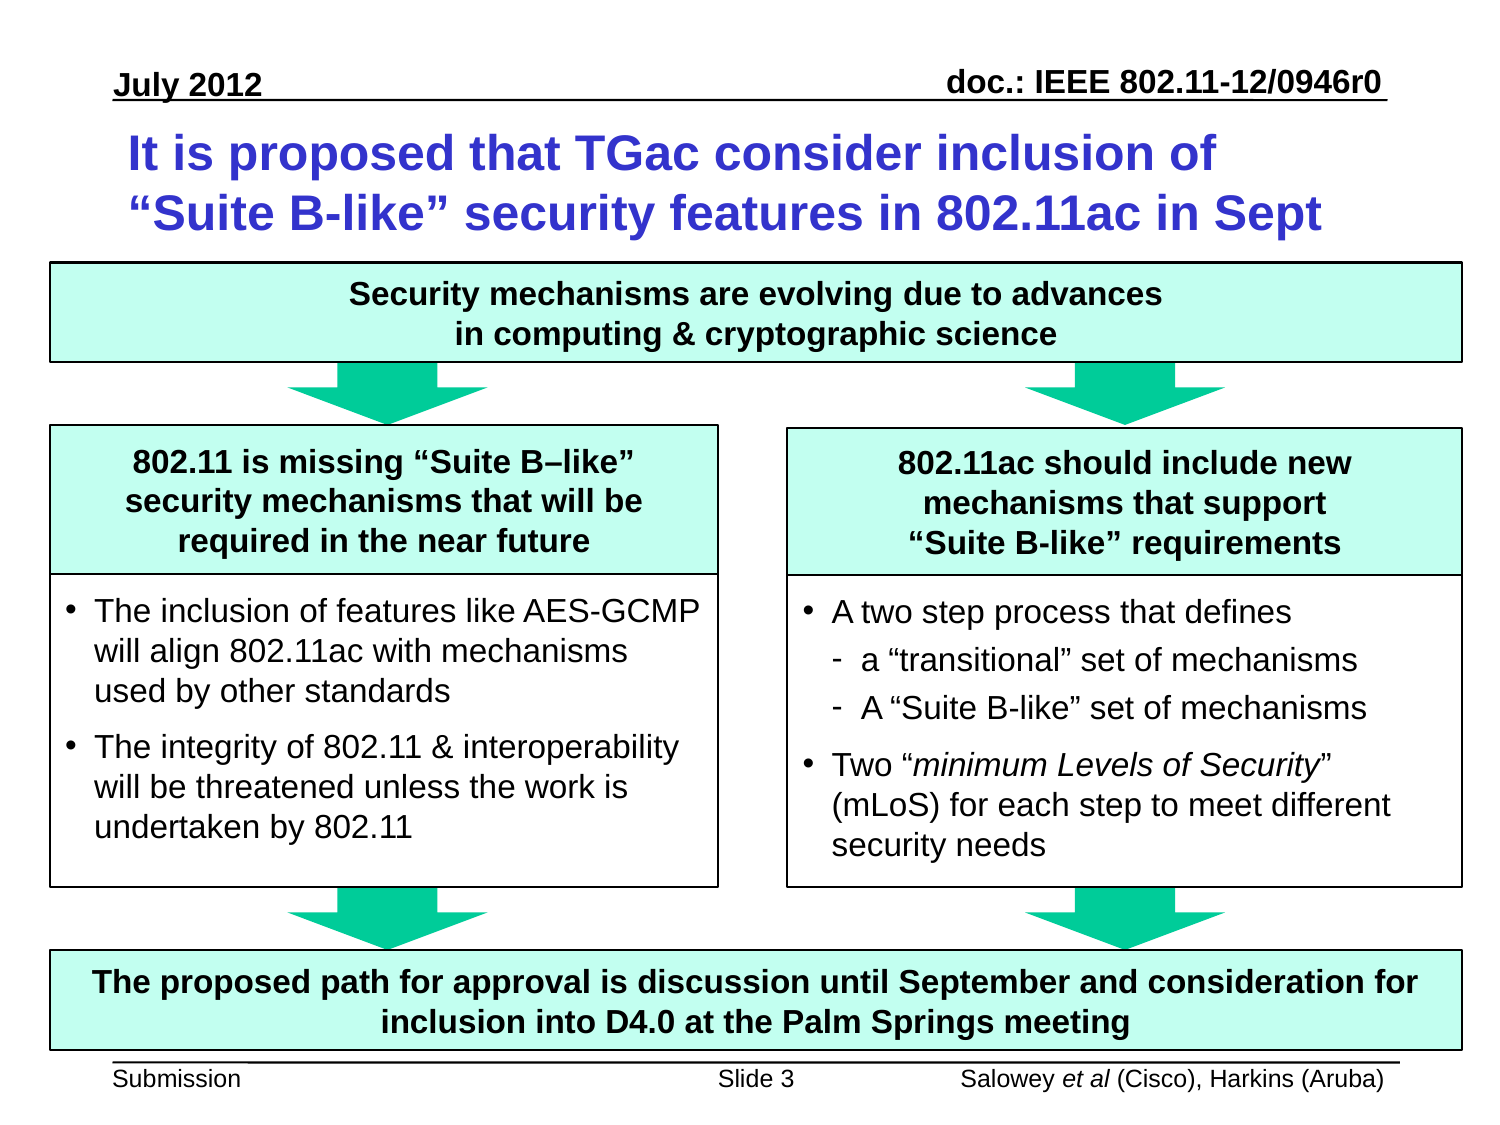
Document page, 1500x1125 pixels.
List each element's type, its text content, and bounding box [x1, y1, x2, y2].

text_box Security mechanisms are evolving due to advances in computing & cryptographic science [49, 262, 1463, 363]
footer Salowey et al (Cisco), Harkins (Aruba) [924, 1062, 1400, 1093]
text_box 802.11ac should include new mechanisms that support “Suite B-like” requirements [787, 427, 1463, 574]
text_box 802.11 is missing “Suite B–like” security mechanisms that will be required in the near future [49, 424, 719, 574]
text_box A two step process that defines a “transitional” set of mechanisms A “Suite B-like” set of mechanisms Two “minimum Levels of Security” (mLoS) for each step to meet different security needs [787, 574, 1463, 888]
text_box [1025, 888, 1226, 950]
text_box The proposed path for approval is discussion until September and consideration for inclusion into D4.0 at the Palm Springs meeting [49, 950, 1463, 1050]
text_box The inclusion of features like AES-GCMP will align 802.11ac with mechanisms used by other standards The integrity of 802.11 & interoperability will be threatened unless the work is undertaken by 802.11 [49, 574, 719, 888]
text_box [287, 363, 488, 424]
text_box [1025, 363, 1226, 425]
text_box [287, 888, 488, 950]
title It is proposed that TGac consider inclusion of “Suite B-like” security features in 802.11ac in Sept [112, 112, 1388, 262]
slide_number Slide 3 [709, 1061, 803, 1093]
